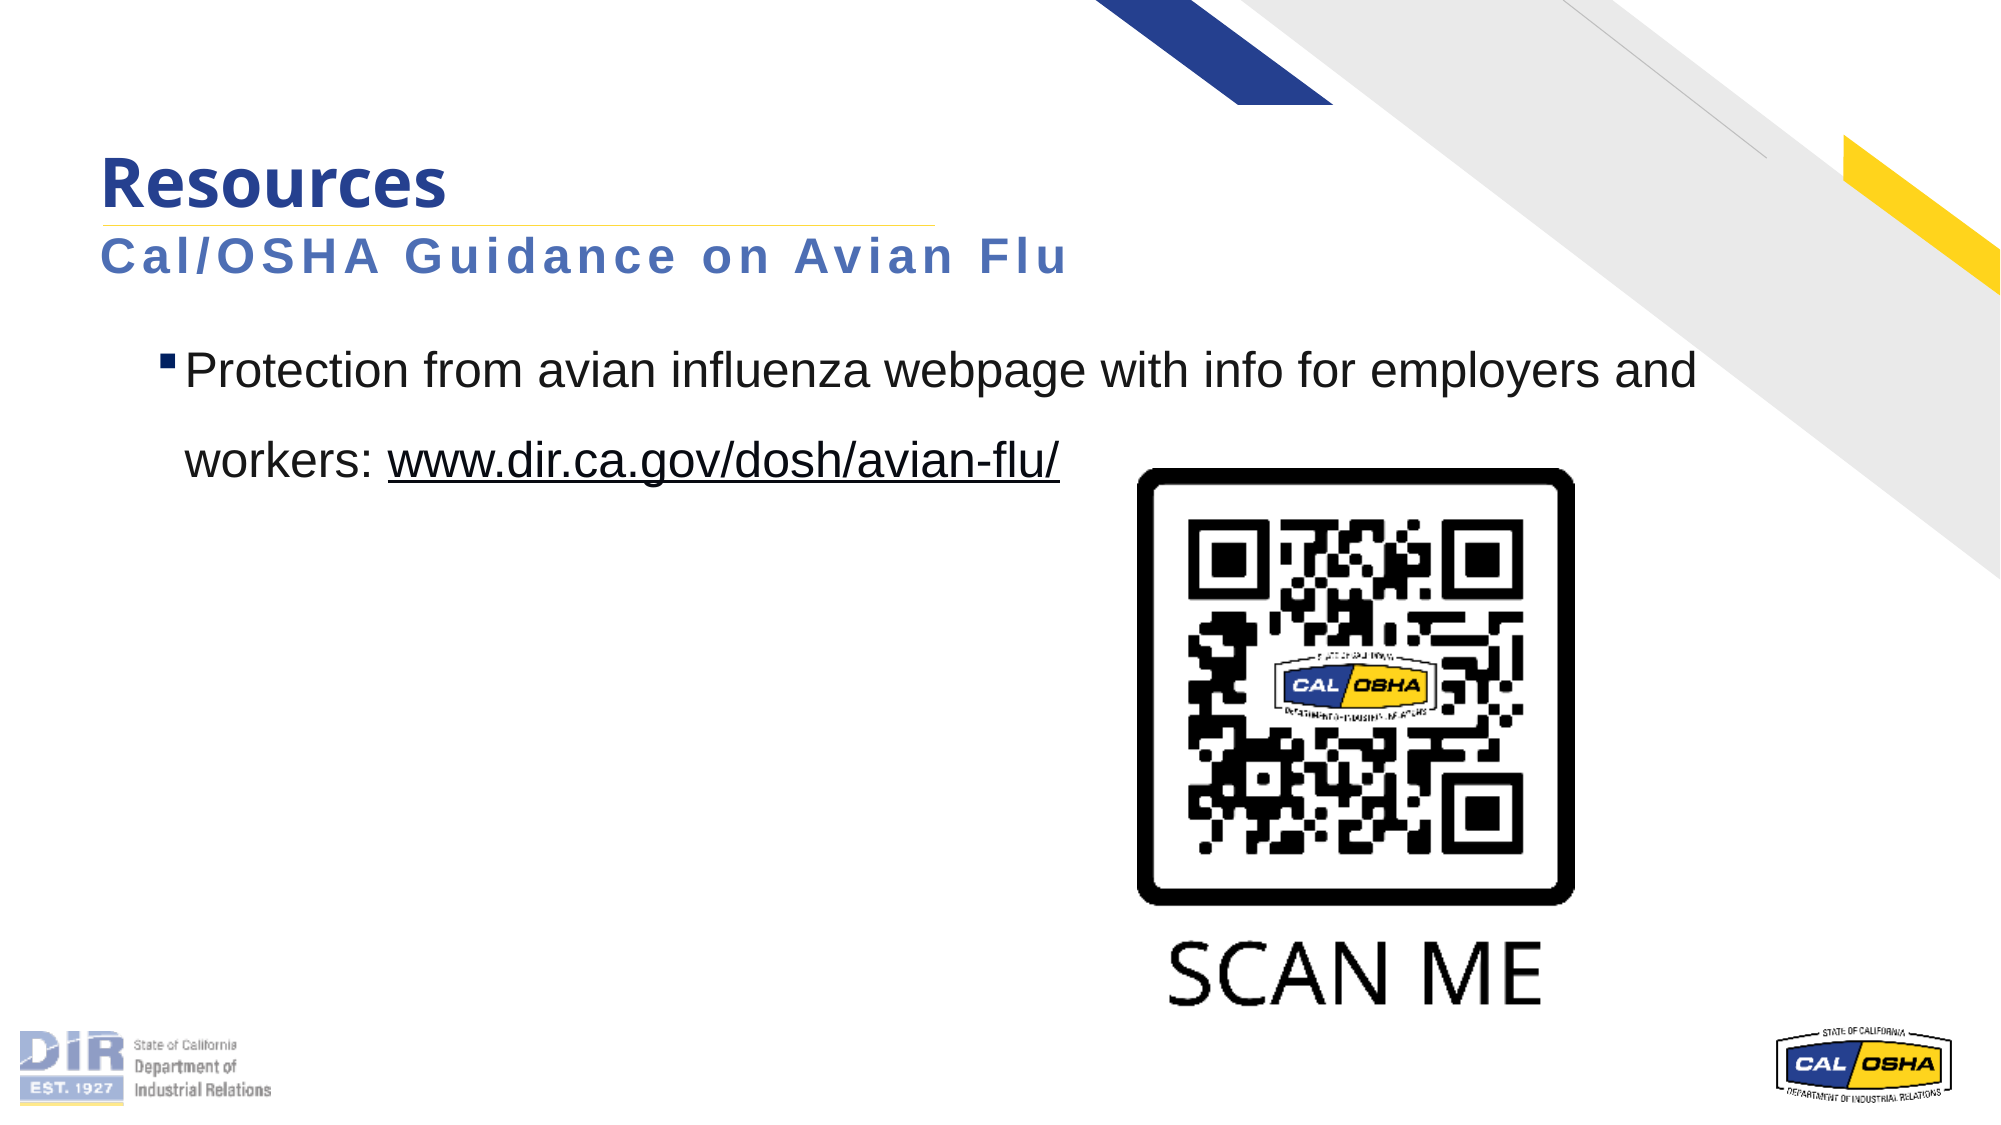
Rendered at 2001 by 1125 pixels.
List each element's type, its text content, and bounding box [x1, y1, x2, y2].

title Resources [85, 34, 1291, 222]
picture [1137, 468, 1575, 1025]
text_box Cal/OSHA Guidance on Avian Flu [85, 222, 1575, 323]
picture [1747, 1003, 1981, 1121]
list Protection from avian influenza webpage with info for employers and workers: www.dir.ca.gov/dosh/avian-flu/ [85, 299, 1879, 1091]
